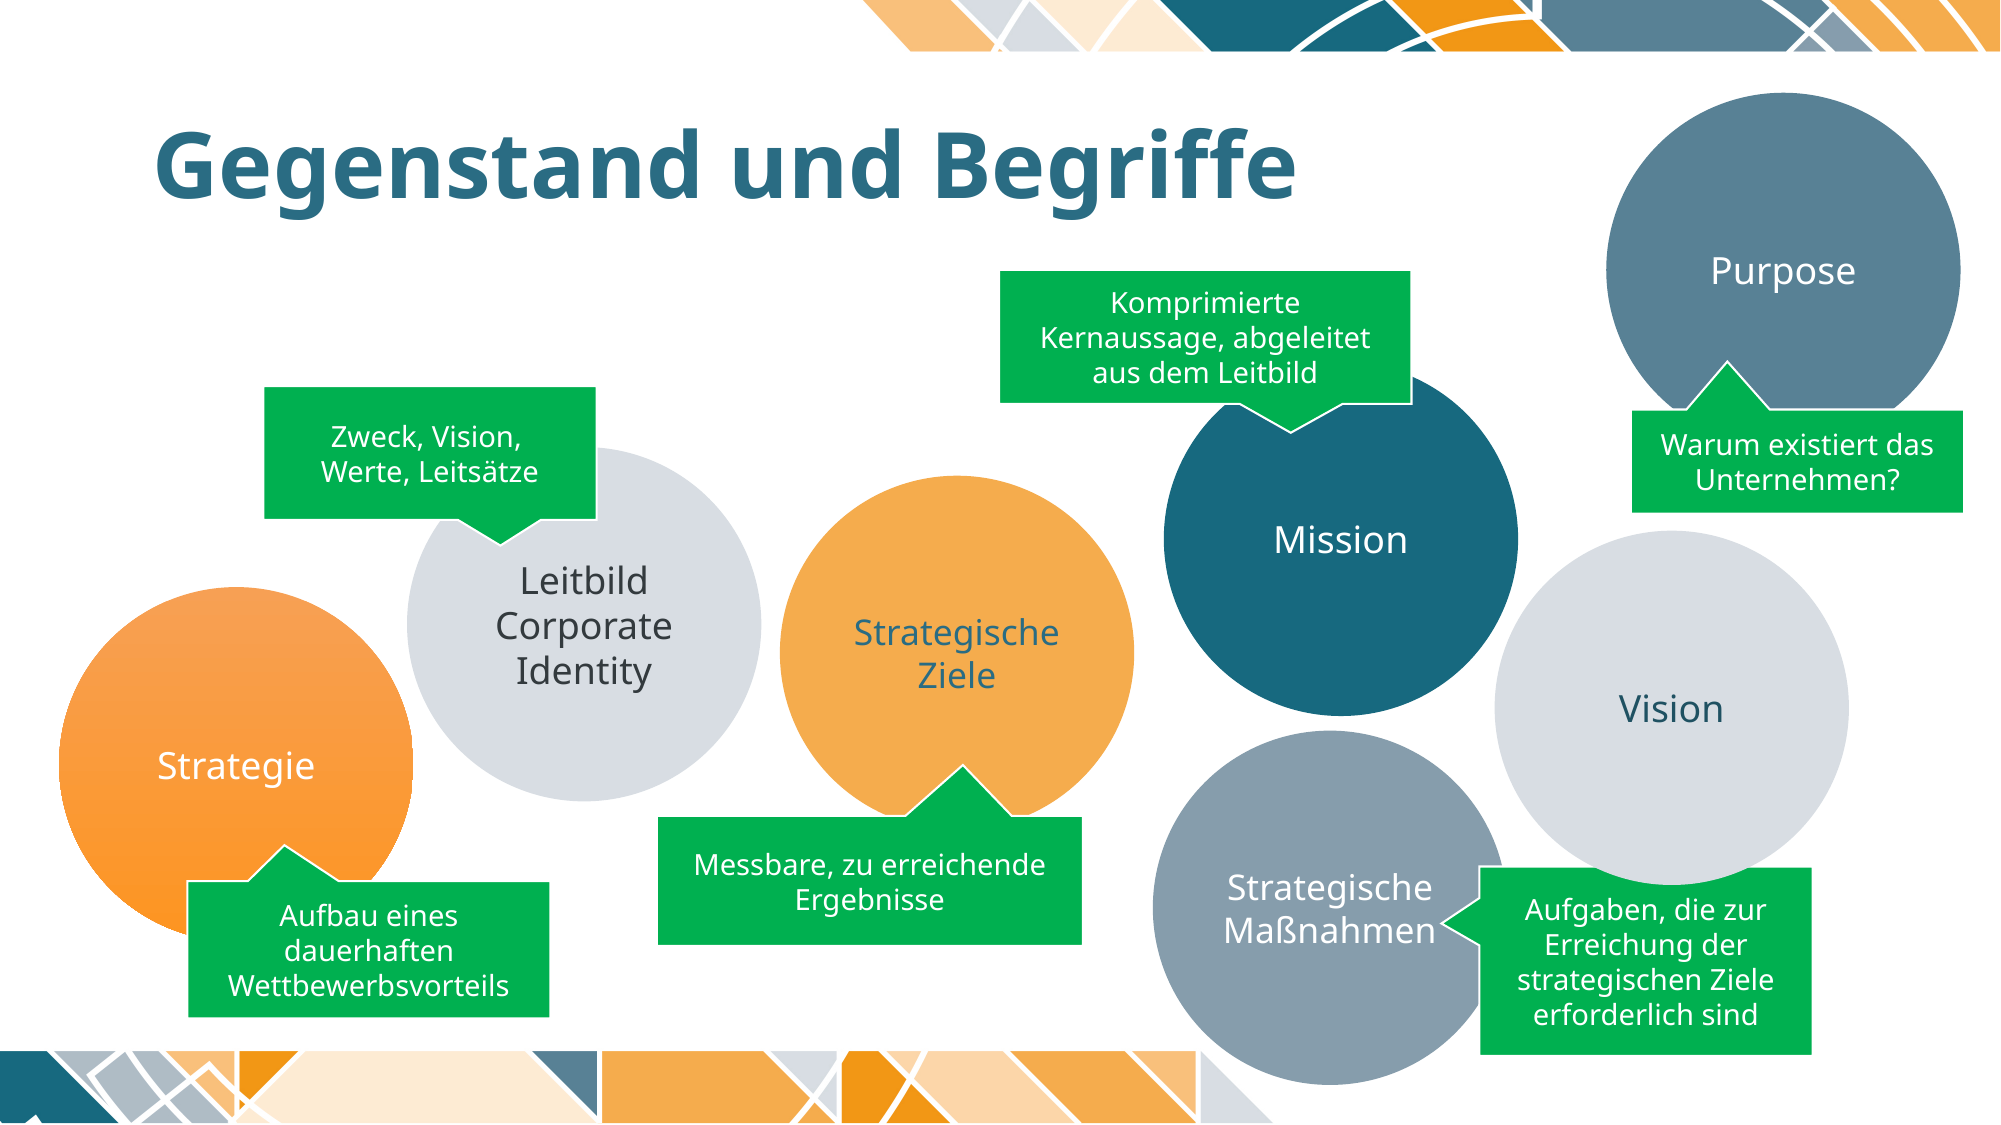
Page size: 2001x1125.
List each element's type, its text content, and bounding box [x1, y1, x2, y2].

text_box Strategie [58, 586, 415, 936]
text_box Mission [1162, 375, 1520, 718]
picture [0, 0, 2001, 1125]
text_box Leitbild Corporate Identity [405, 446, 763, 803]
text_box Purpose [1605, 91, 1962, 408]
text_box Strategische Maßnahmen [1151, 729, 1503, 1086]
text_box Aufgaben, die zur Erreichung der strategischen Ziele erforderlich sind [1439, 865, 1814, 1057]
text_box Zweck, Vision, Werte, Leitsätze [262, 385, 598, 547]
text_box Vision [1493, 529, 1850, 887]
text_box Warum existiert das Unternehmen? [1629, 359, 1966, 515]
text_box Messbare, zu erreichende Ergebnisse [655, 763, 1084, 948]
title Gegenstand und Begriffe [137, 59, 1863, 278]
text_box Aufbau eines dauerhaften Wettbewerbsvorteils [186, 843, 552, 1020]
text_box Strategische Ziele [778, 474, 1136, 814]
text_box Komprimierte Kernaussage, abgeleitet aus dem Leitbild [998, 268, 1413, 434]
